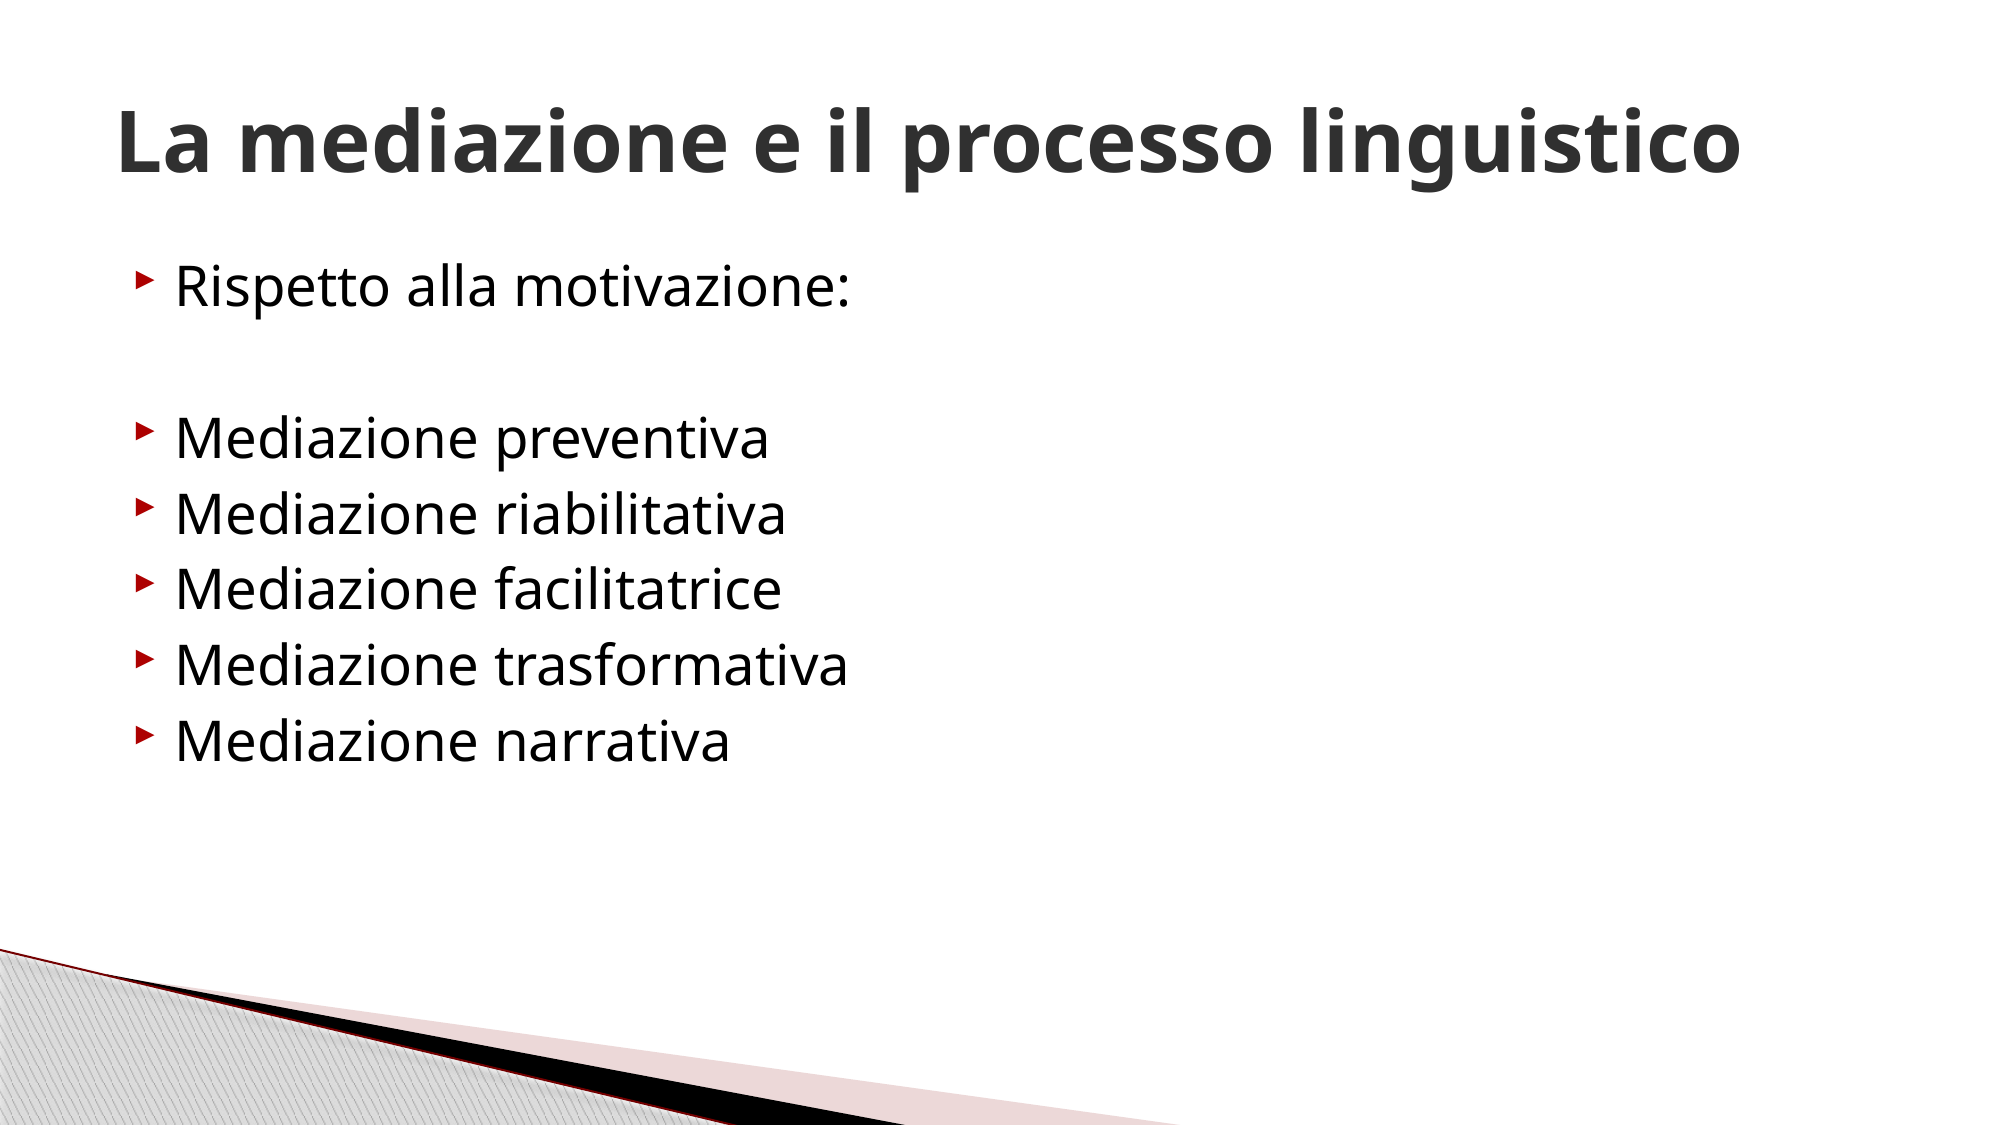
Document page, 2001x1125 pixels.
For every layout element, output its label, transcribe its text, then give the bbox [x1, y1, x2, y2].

title La mediazione e il processo linguistico [99, 45, 1900, 233]
list Rispetto alla motivazione: Mediazione preventiva Mediazione riabilitativa Mediazione facilitatrice Mediazione trasformativa Mediazione narrativa [99, 243, 1900, 986]
